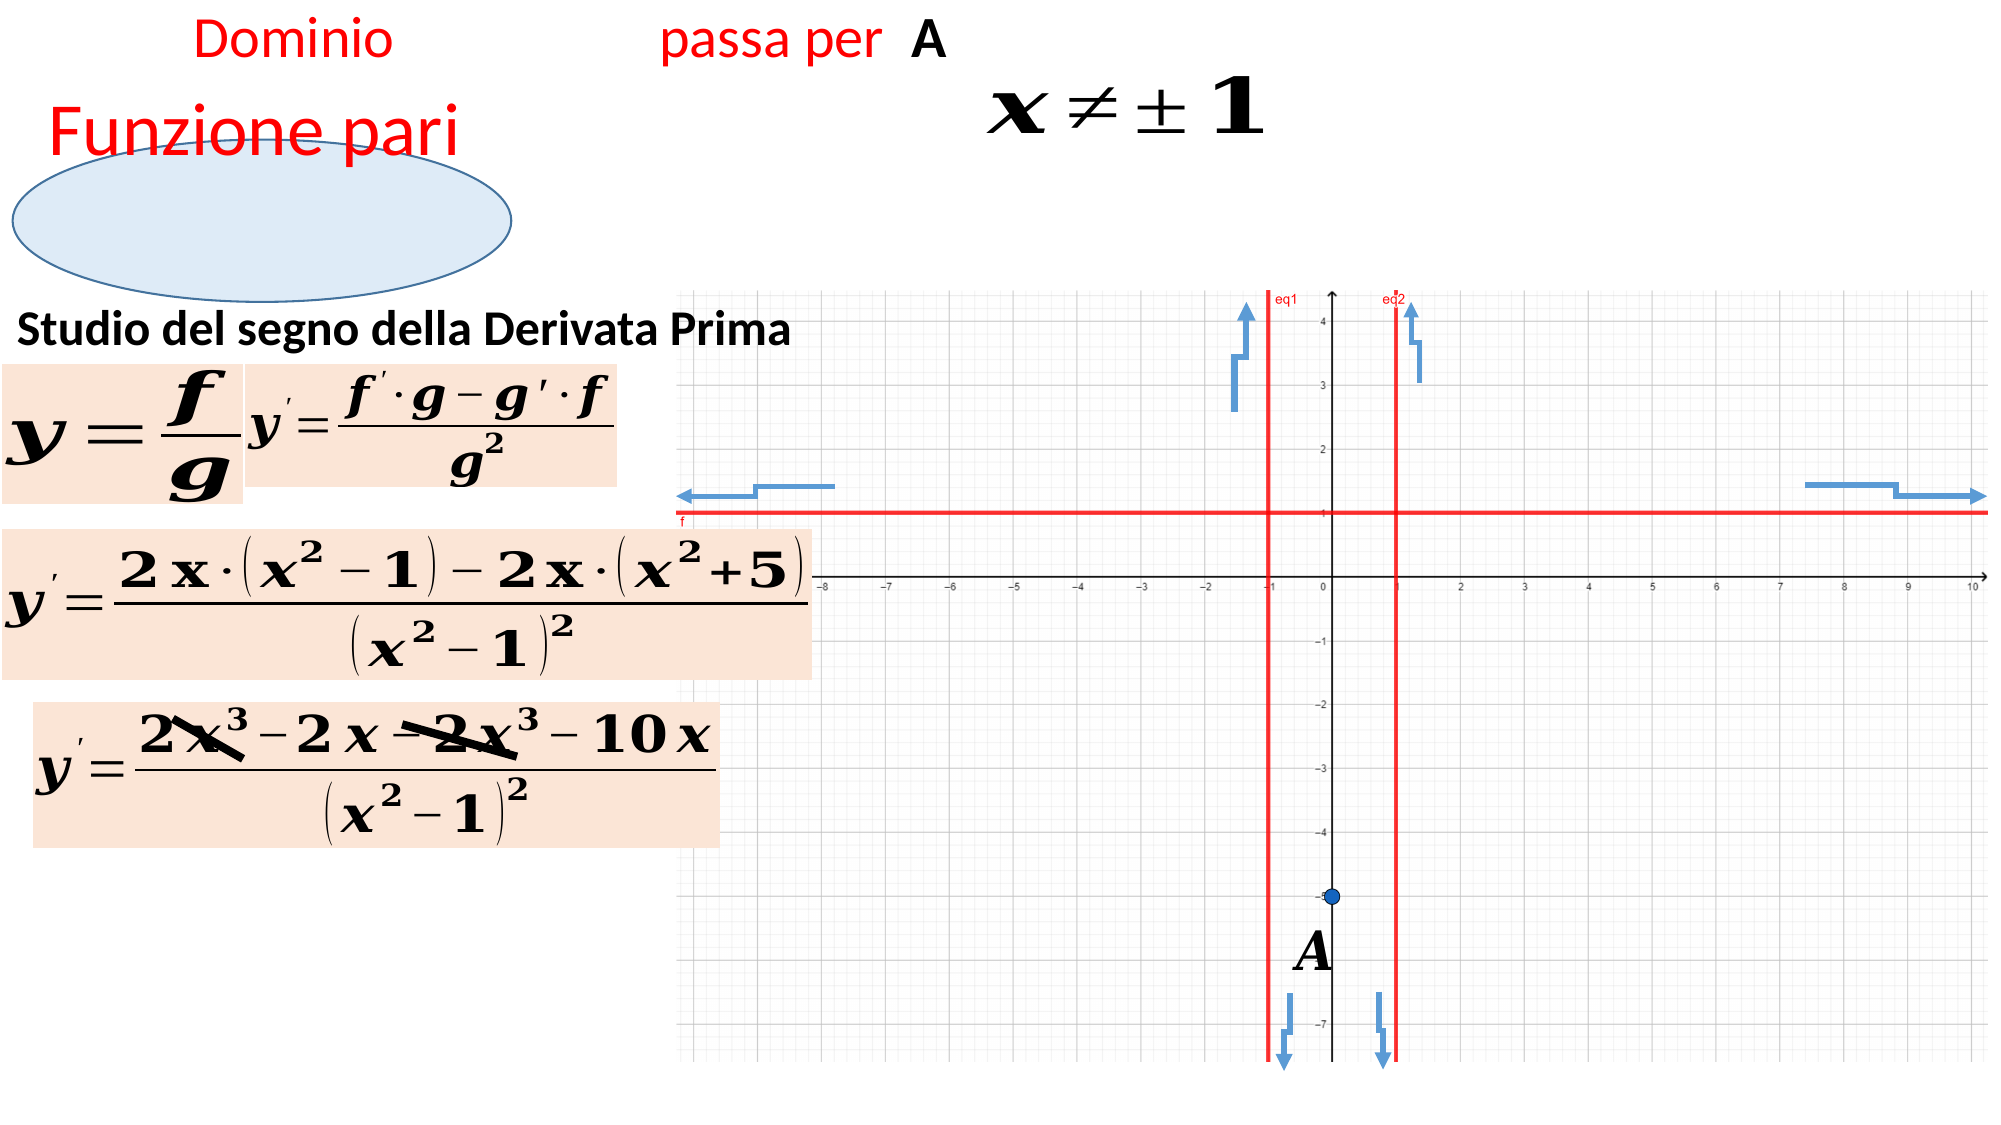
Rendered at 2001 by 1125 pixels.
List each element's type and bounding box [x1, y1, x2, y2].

text_box [402, 724, 517, 757]
text_box [11, 138, 513, 303]
text_box [1247, 1029, 1326, 1035]
picture [675, 290, 1988, 1062]
text_box [675, 486, 836, 497]
text_box [1185, 350, 1296, 363]
text_box [1342, 1028, 1421, 1033]
text_box [1374, 338, 1456, 347]
text_box [1805, 484, 1988, 497]
text_box [172, 718, 244, 759]
